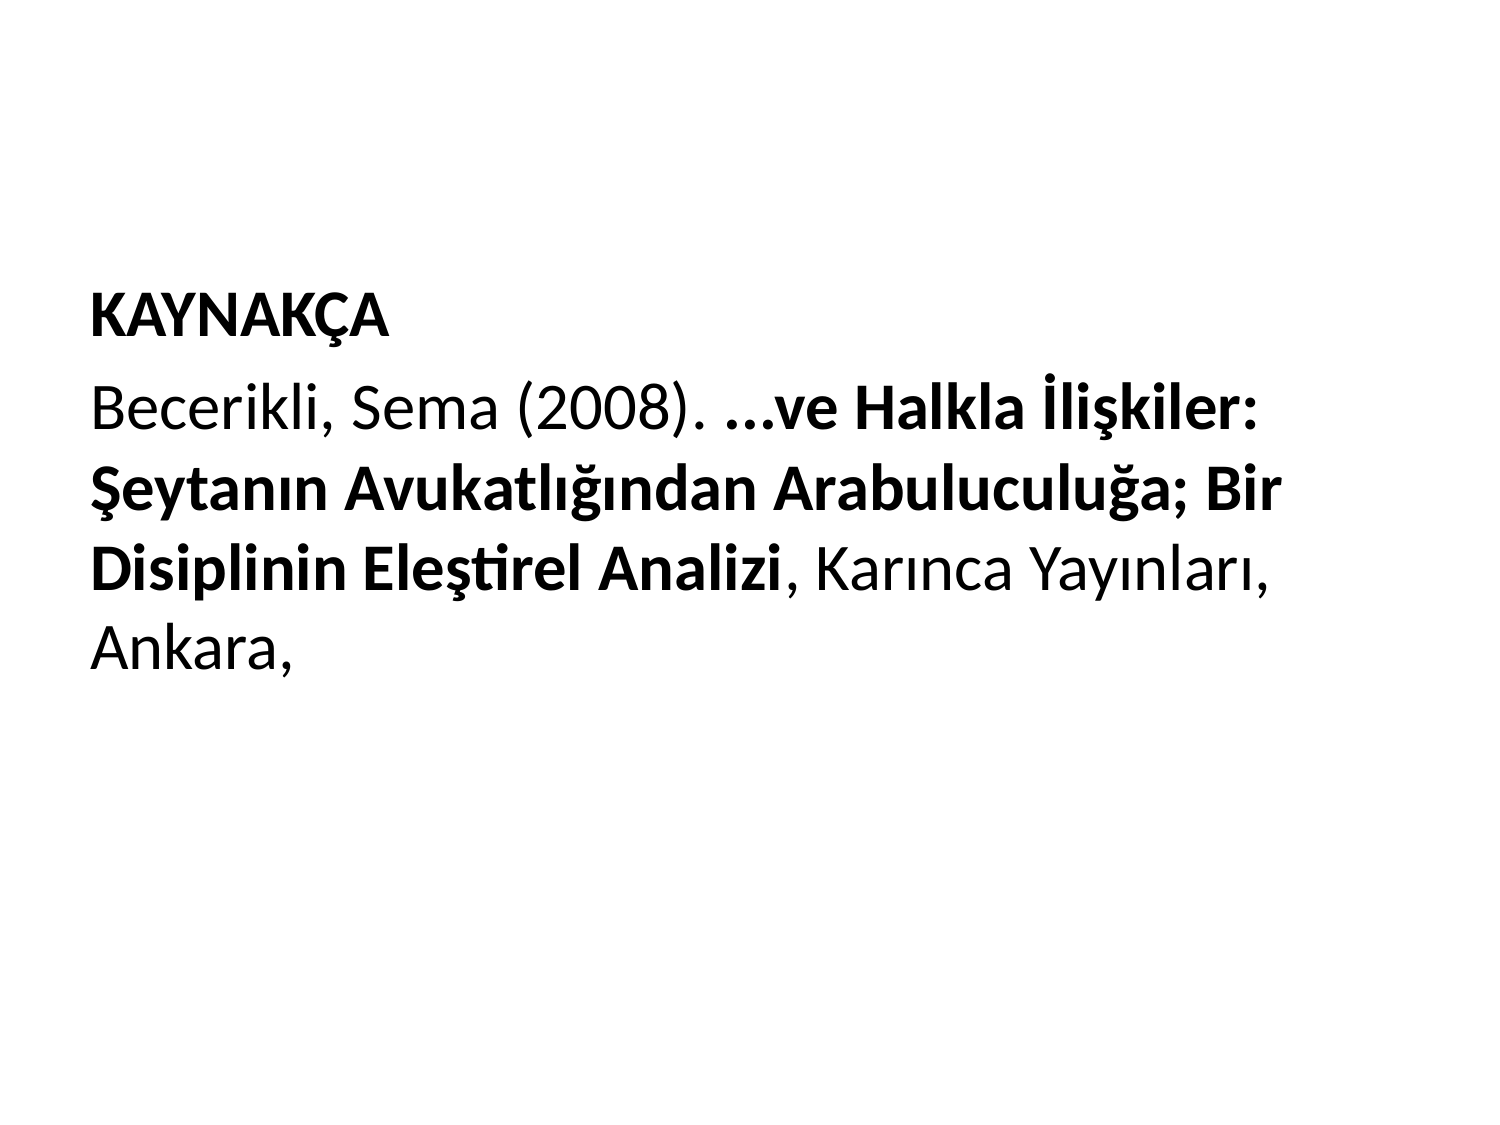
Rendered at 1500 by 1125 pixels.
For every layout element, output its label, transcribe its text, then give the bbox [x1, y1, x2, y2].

list KAYNAKÇA Becerikli, Sema (2008). ...ve Halkla İlişkiler: Şeytanın Avukatlığından Arabuluculuğa; Bir Disiplinin Eleştirel Analizi, Karınca Yayınları, Ankara, [75, 262, 1425, 1005]
